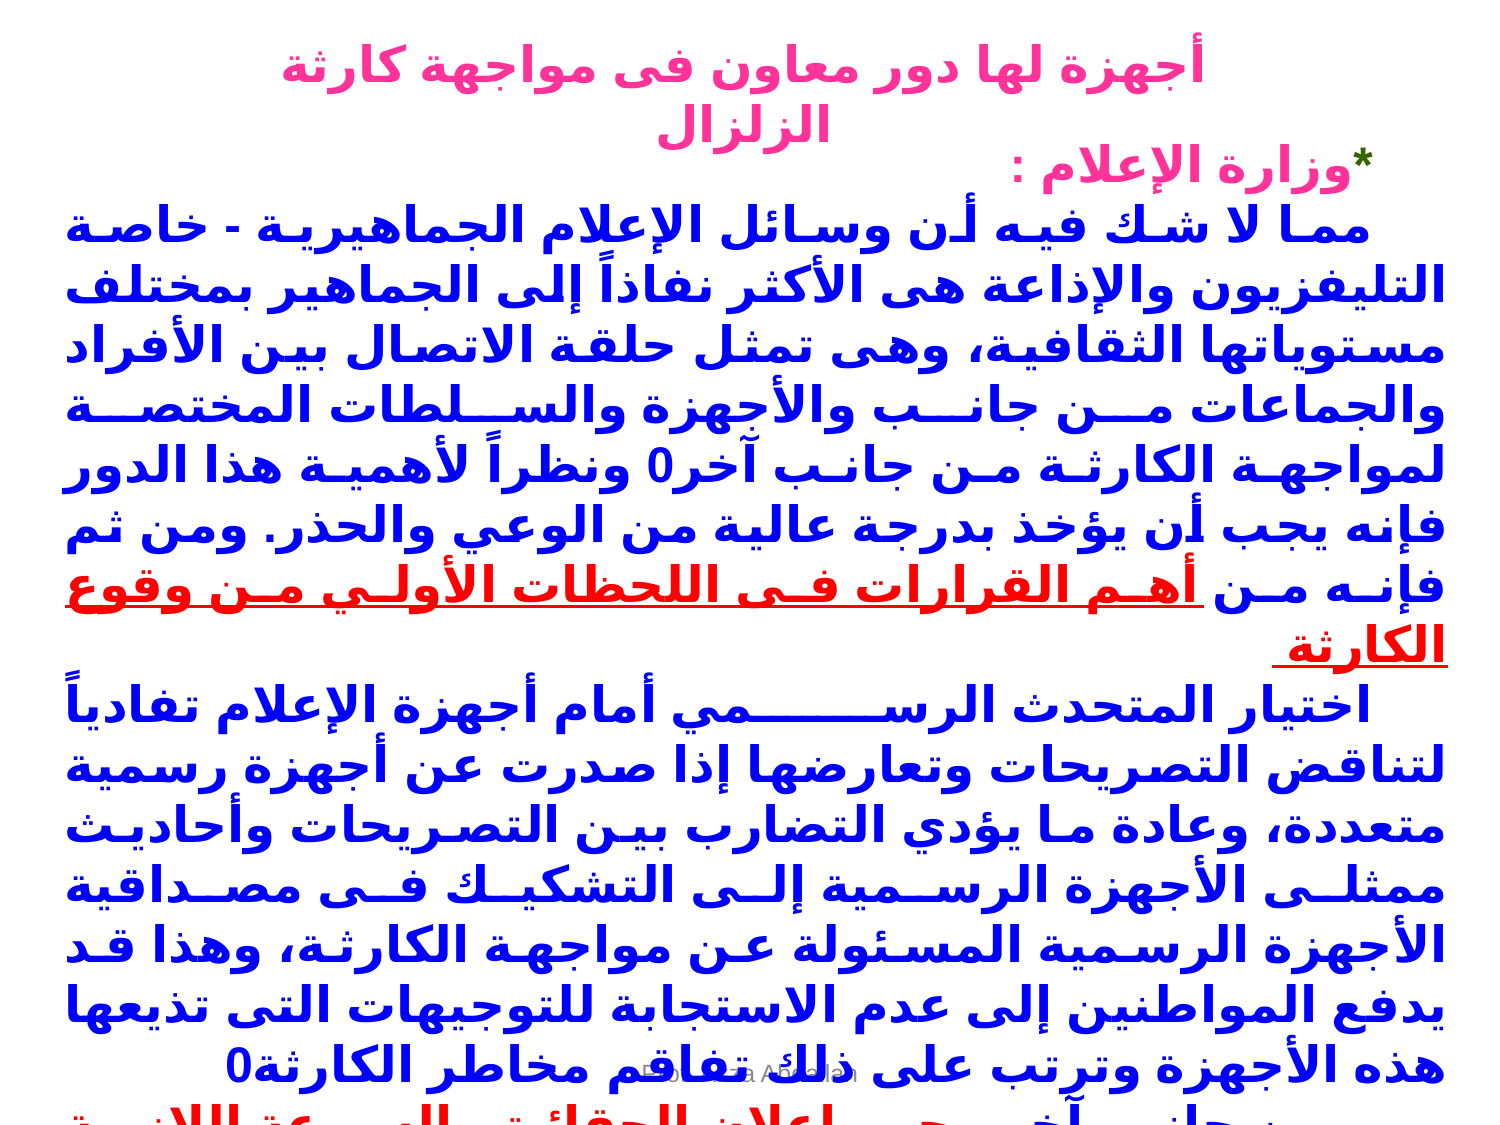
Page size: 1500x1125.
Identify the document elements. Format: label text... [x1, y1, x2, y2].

text_box أجهزة لها دور معاون فى مواجهة كارثة الزلزال [200, 24, 1288, 160]
text_box *وزارة الإعلام : مما لا شك فيه أن وسائل الإعلام الجماهيرية - خاصة التليفزيون والإذاعة هى الأكثر نفاذاً إلى الجماهير بمختلف مستوياتها الثقافية، وهى تمثل حلقة الاتصال بين الأفراد والجماعات من جانب والأجهزة والسلطات المختصة لمواجهة الكارثة من جانب آخر0 ونظراً لأهمية هذا الدور فإنه يجب أن يؤخذ بدرجة عالية من الوعي والحذر. ومن ثم فإنه من أهم القرارات فى اللحظات الأولي من وقوع الكارثة اختيار المتحدث الرسمي أمام أجهزة الإعلام تفادياً لتناقض التصريحات وتعارضها إذا صدرت عن أجهزة رسمية متعددة، وعادة ما يؤدي التضارب بين التصريحات وأحاديث ممثلى الأجهزة الرسمية إلى التشكيك فى مصداقية الأجهزة الرسمية المسئولة عن مواجهة الكارثة، وهذا قد يدفع المواطنين إلى عدم الاستجابة للتوجيهات التى تذيعها هذه الأجهزة وترتب على ذلك تفاقم مخاطر الكارثة0 ومن جانب آخر يجب إعلان الحقائق بالسرعة اللازمة حتى يتم التحقق من صحتها لإزالة مناخ الغموض والانفعال الذى تولد فيه الإشاعات التى قد تعود إلى ردود أفعال لا تتفق مع الأداء الواجب فى مواجهة الكارثة0 [49, 124, 1463, 1125]
